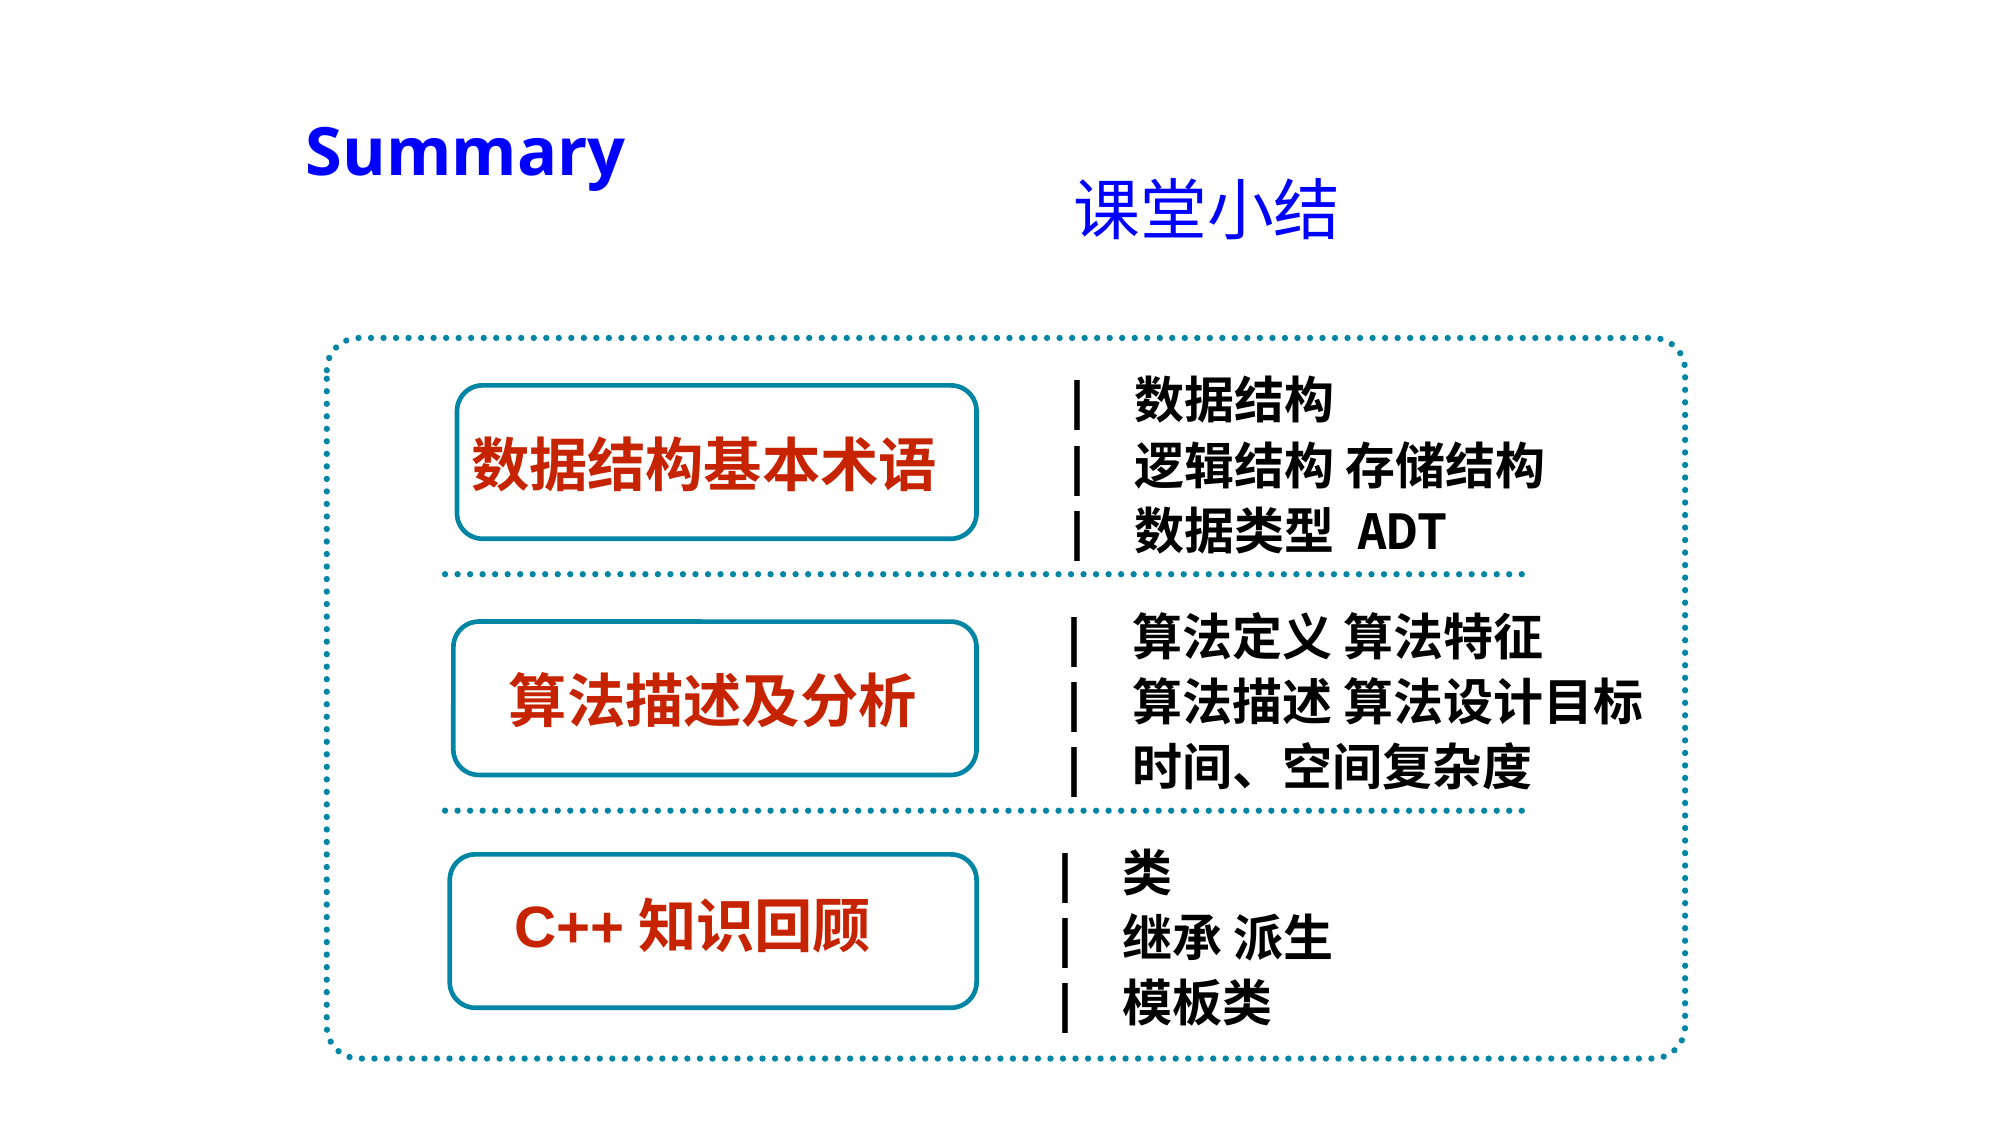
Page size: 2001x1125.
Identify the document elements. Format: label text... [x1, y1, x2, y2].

text_box 课堂小结 [1059, 160, 1674, 256]
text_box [362, 385, 1142, 539]
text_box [374, 621, 1083, 775]
text_box | 类 | 继承 派生 | 模板类 [1035, 834, 1662, 1039]
text_box [326, 337, 1686, 1059]
text_box | 数据结构 | 逻辑结构 存储结构 | 数据类型 ADT [1047, 361, 1568, 567]
text_box | 算法定义 算法特征 | 算法描述 算法设计目标 | 时间、空间复杂度 [1045, 597, 1662, 803]
text_box Summary [291, 101, 811, 197]
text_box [385, 854, 1083, 1008]
